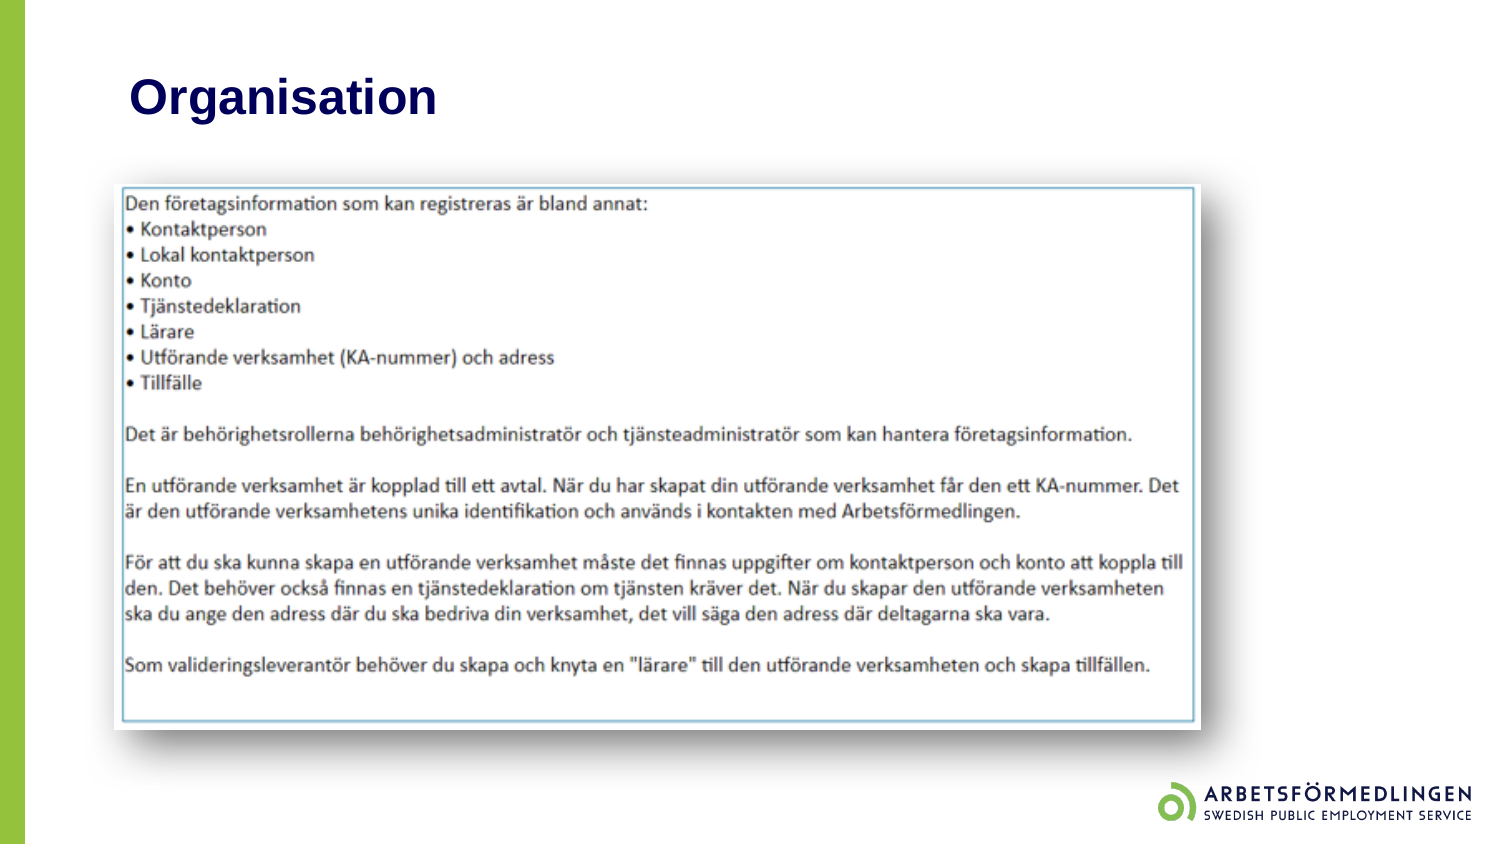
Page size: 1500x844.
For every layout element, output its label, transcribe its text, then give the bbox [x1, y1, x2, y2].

title Organisation [114, 57, 1312, 121]
picture [1158, 782, 1471, 821]
picture [114, 184, 1201, 731]
